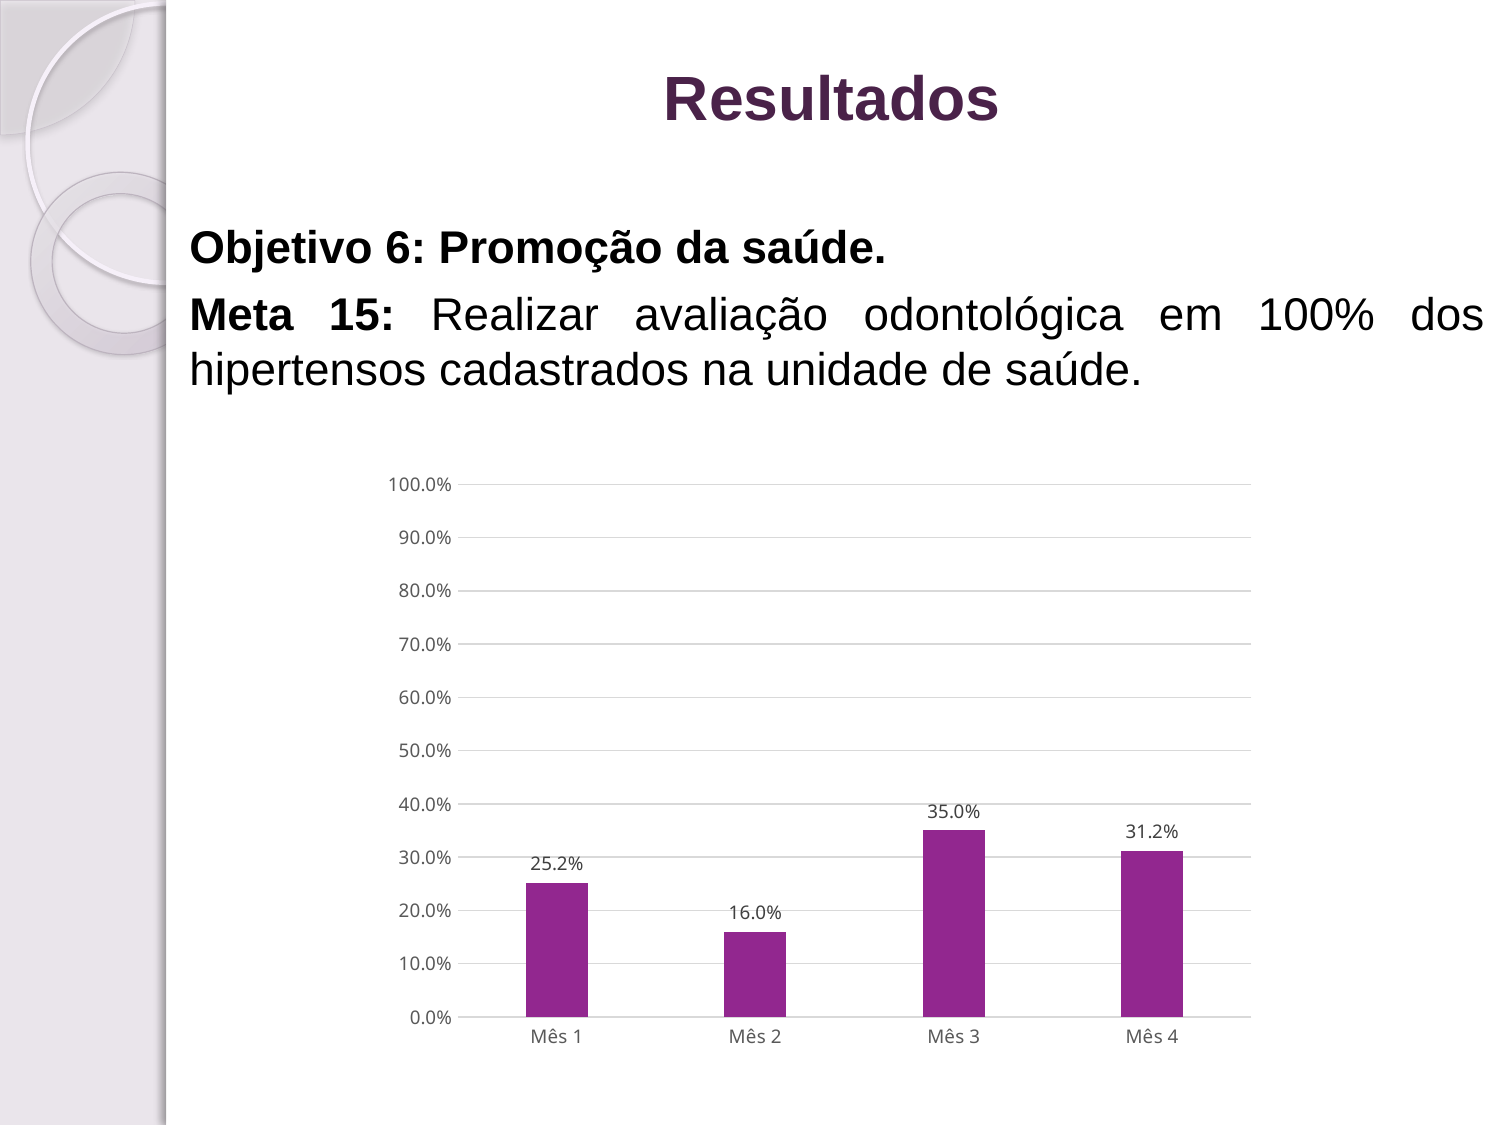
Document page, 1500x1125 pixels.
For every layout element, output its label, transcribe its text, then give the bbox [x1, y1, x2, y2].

text_box Resultados [165, 0, 1500, 191]
text_box Objetivo 6: Promoção da saúde. Meta 15: Realizar avaliação odontológica em 100% dos hipertensos cadastrados na unidade de saúde. [174, 210, 1500, 672]
chart [369, 458, 1270, 1062]
